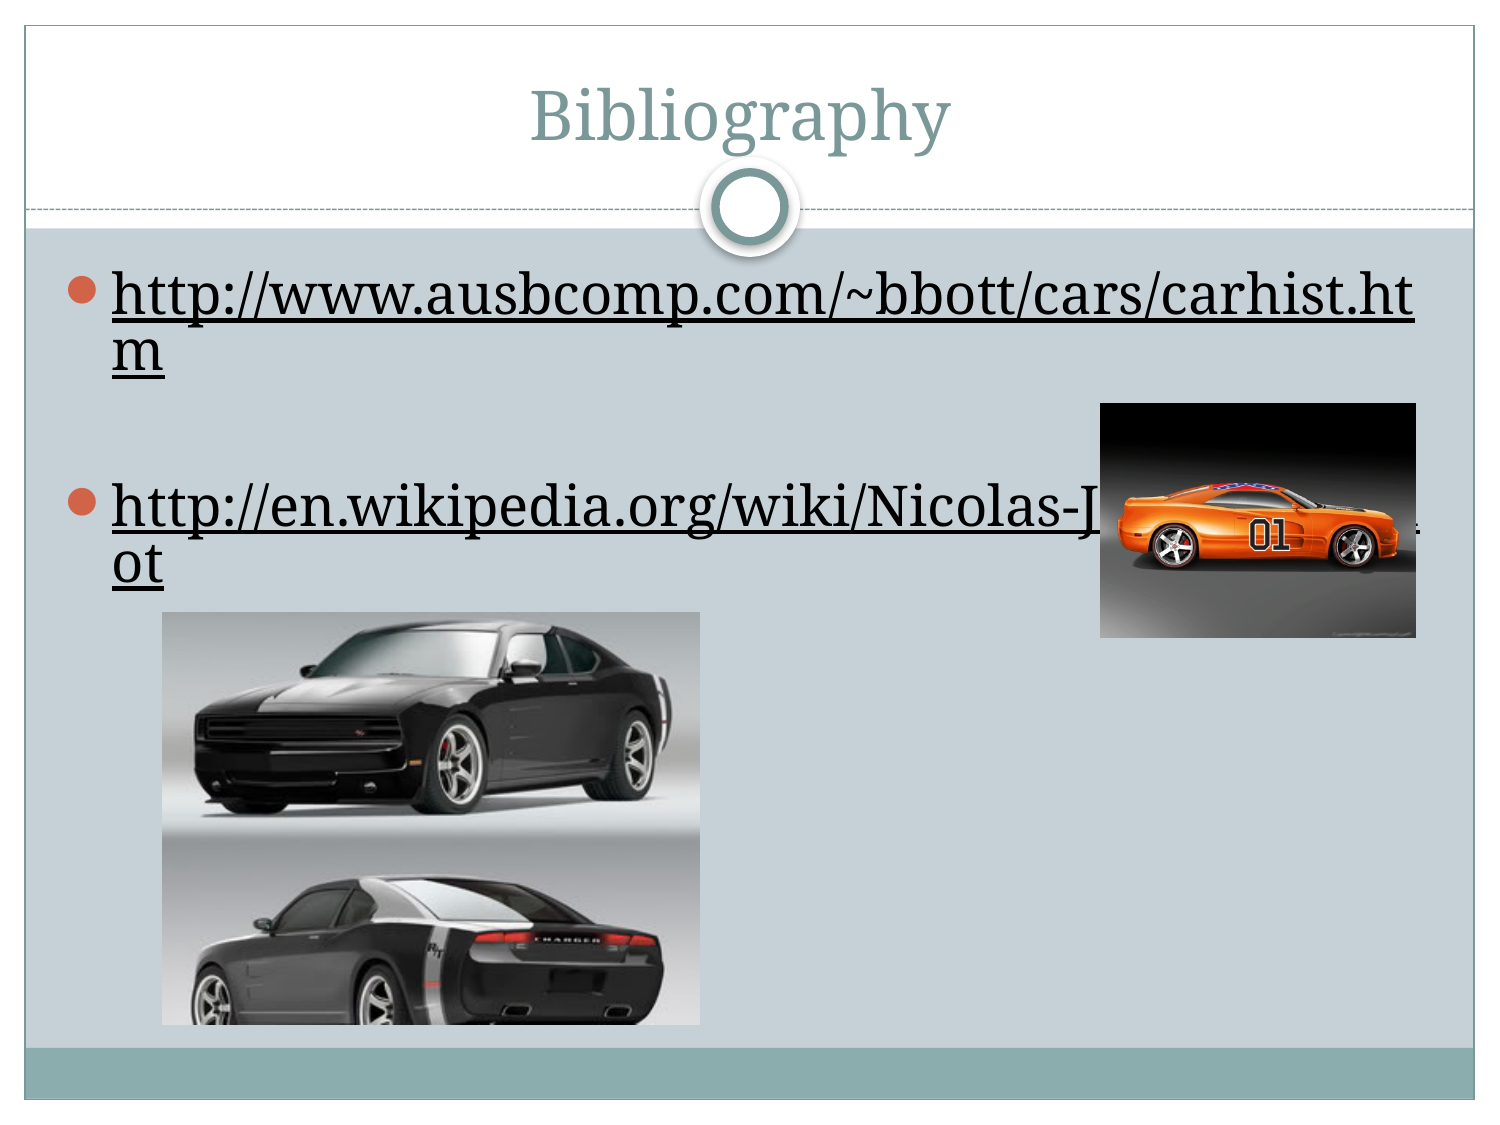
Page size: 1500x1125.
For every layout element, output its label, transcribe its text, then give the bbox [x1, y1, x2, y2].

picture [1099, 402, 1416, 638]
list http://www.ausbcomp.com/~bbott/cars/carhist.htm http://en.wikipedia.org/wiki/Nicolas-Joseph_Cugnot [49, 250, 1445, 1001]
title Bibliography [49, 37, 1450, 162]
picture [162, 612, 701, 1026]
